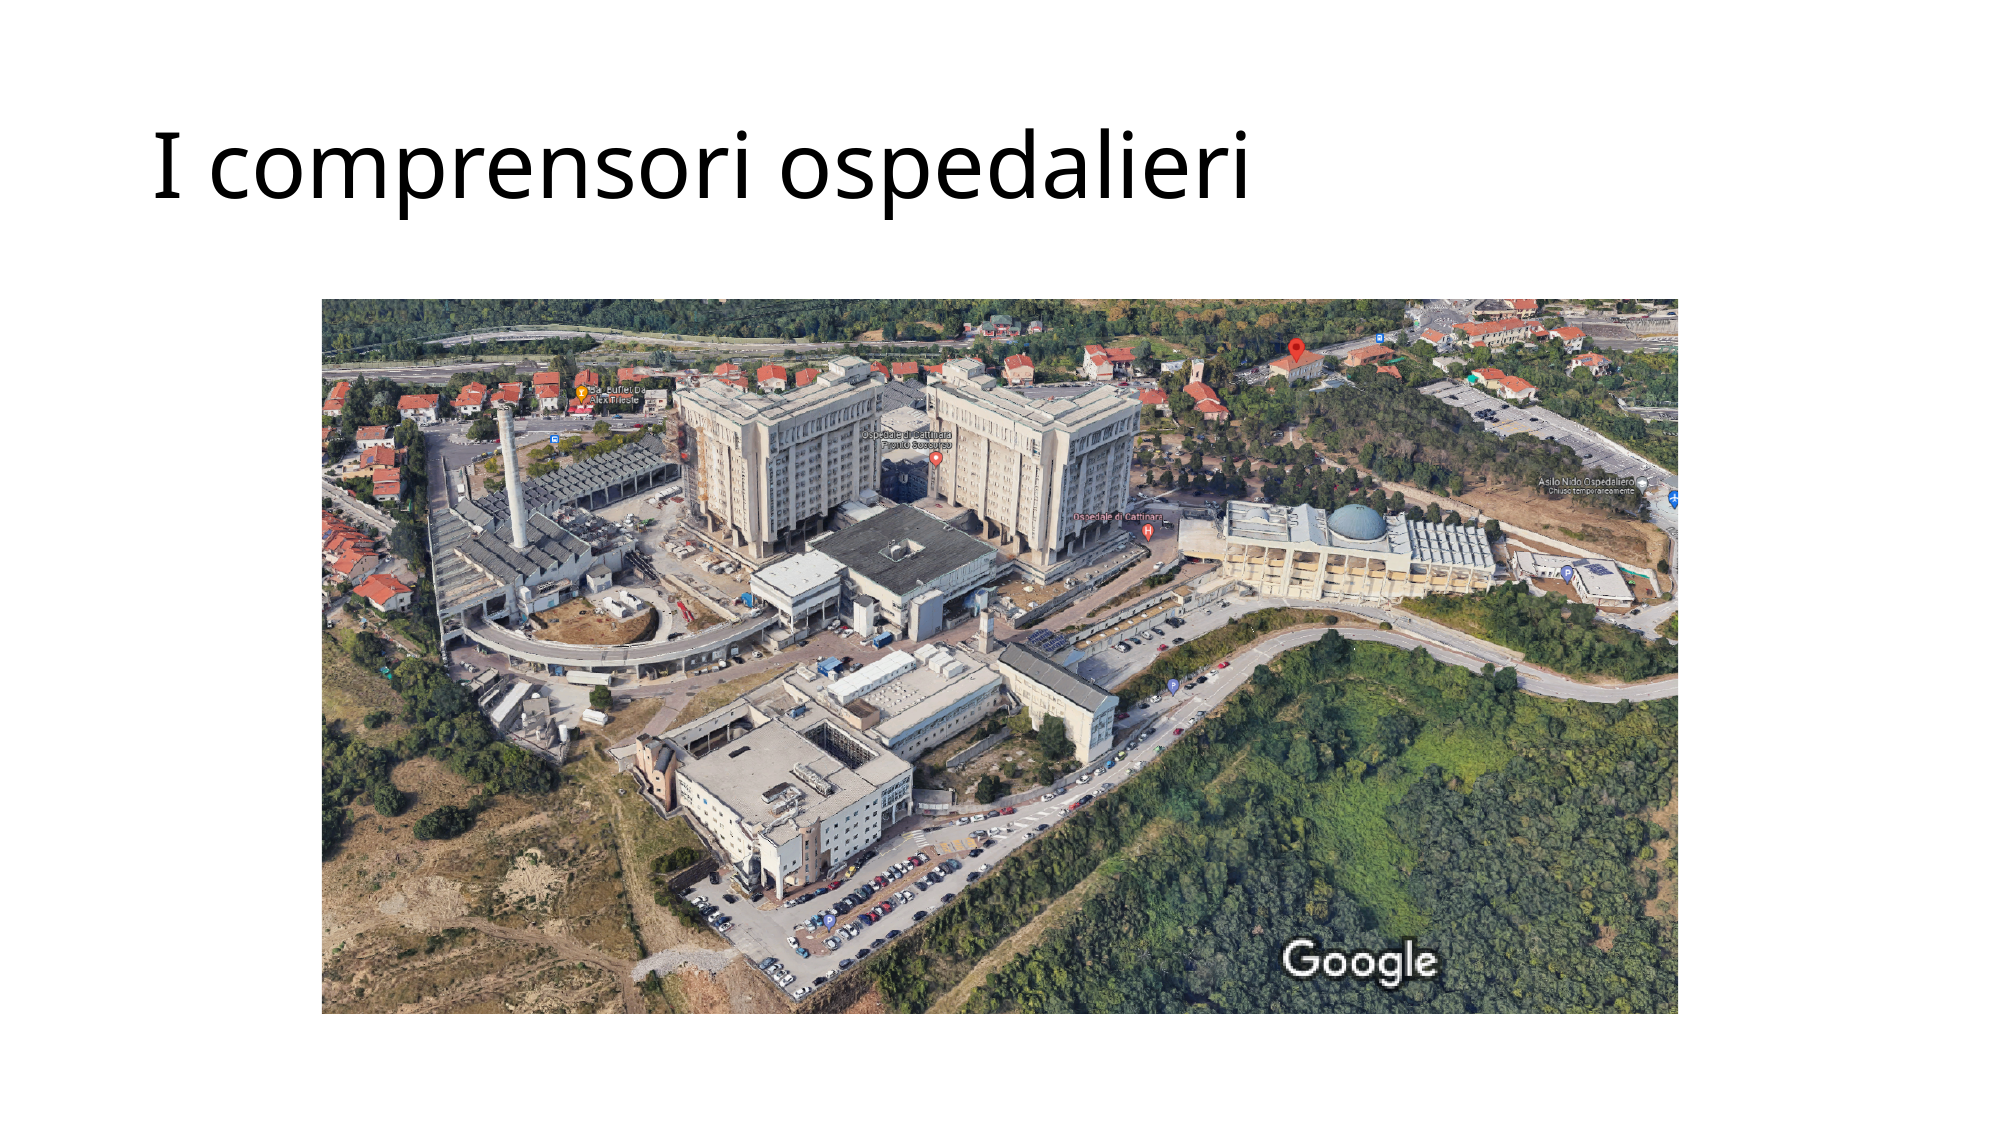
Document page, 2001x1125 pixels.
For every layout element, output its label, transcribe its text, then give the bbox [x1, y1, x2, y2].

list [321, 299, 1679, 1014]
title I comprensori ospedalieri [137, 59, 1863, 278]
